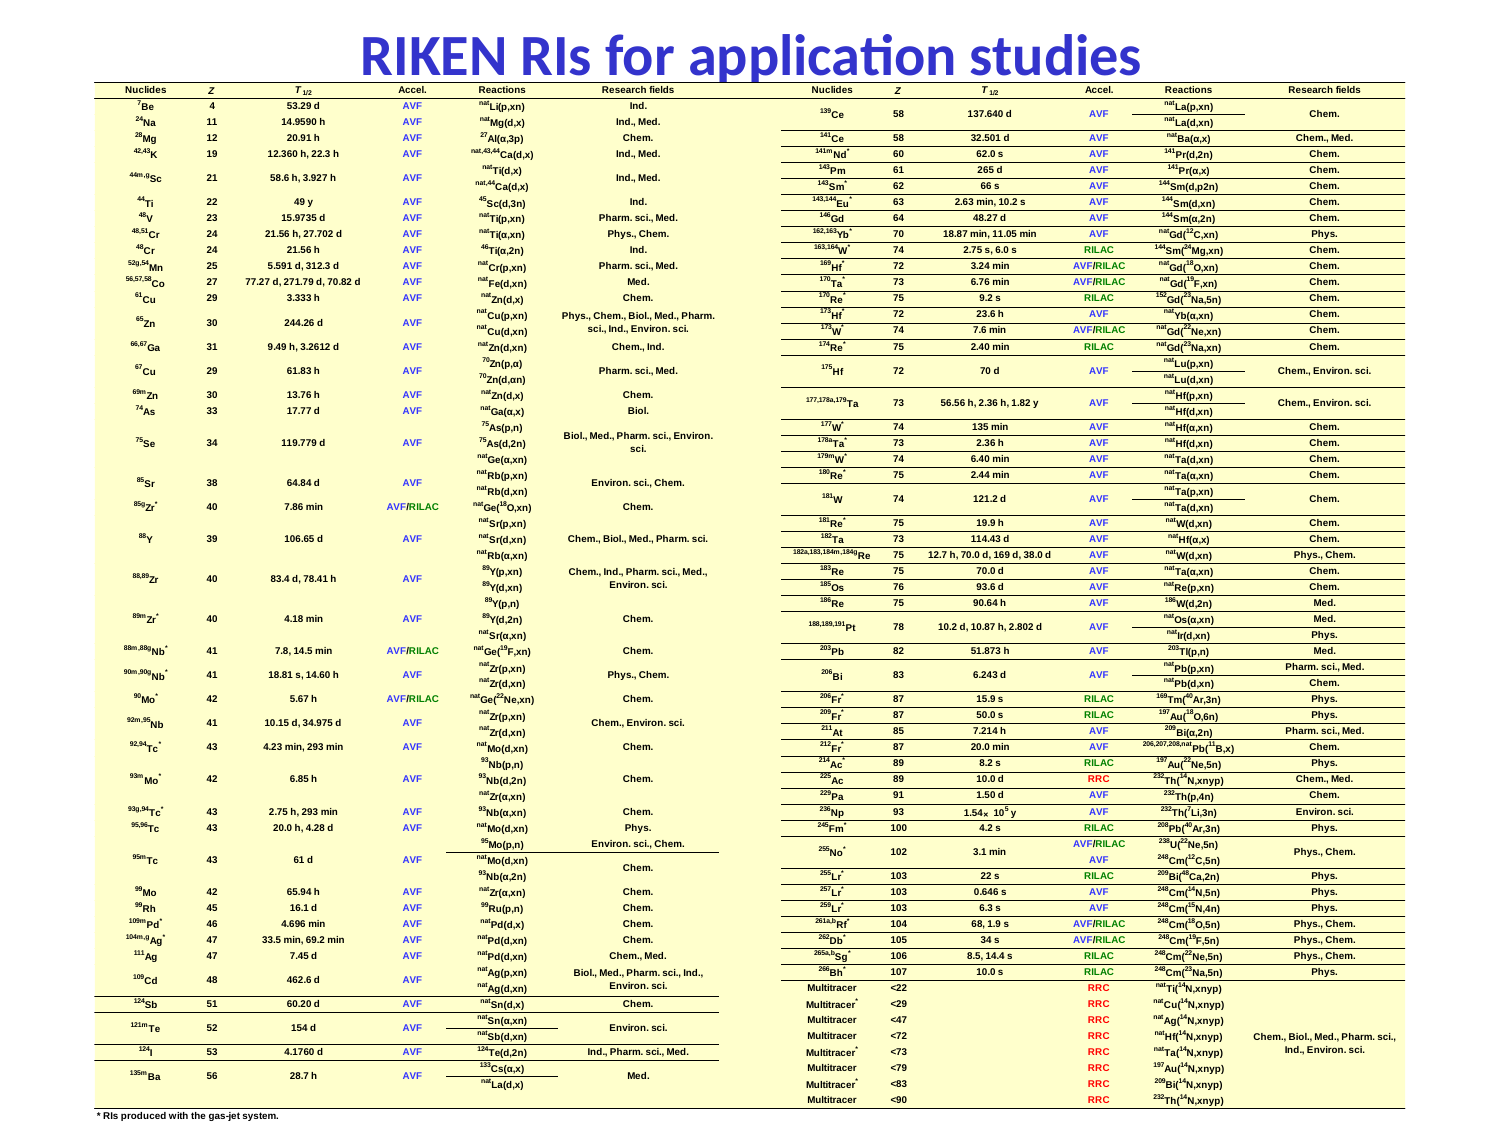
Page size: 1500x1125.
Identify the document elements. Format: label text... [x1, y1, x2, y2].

text_box RIKEN RIs for application studies [342, 0, 1161, 80]
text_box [93, 81, 1406, 1125]
